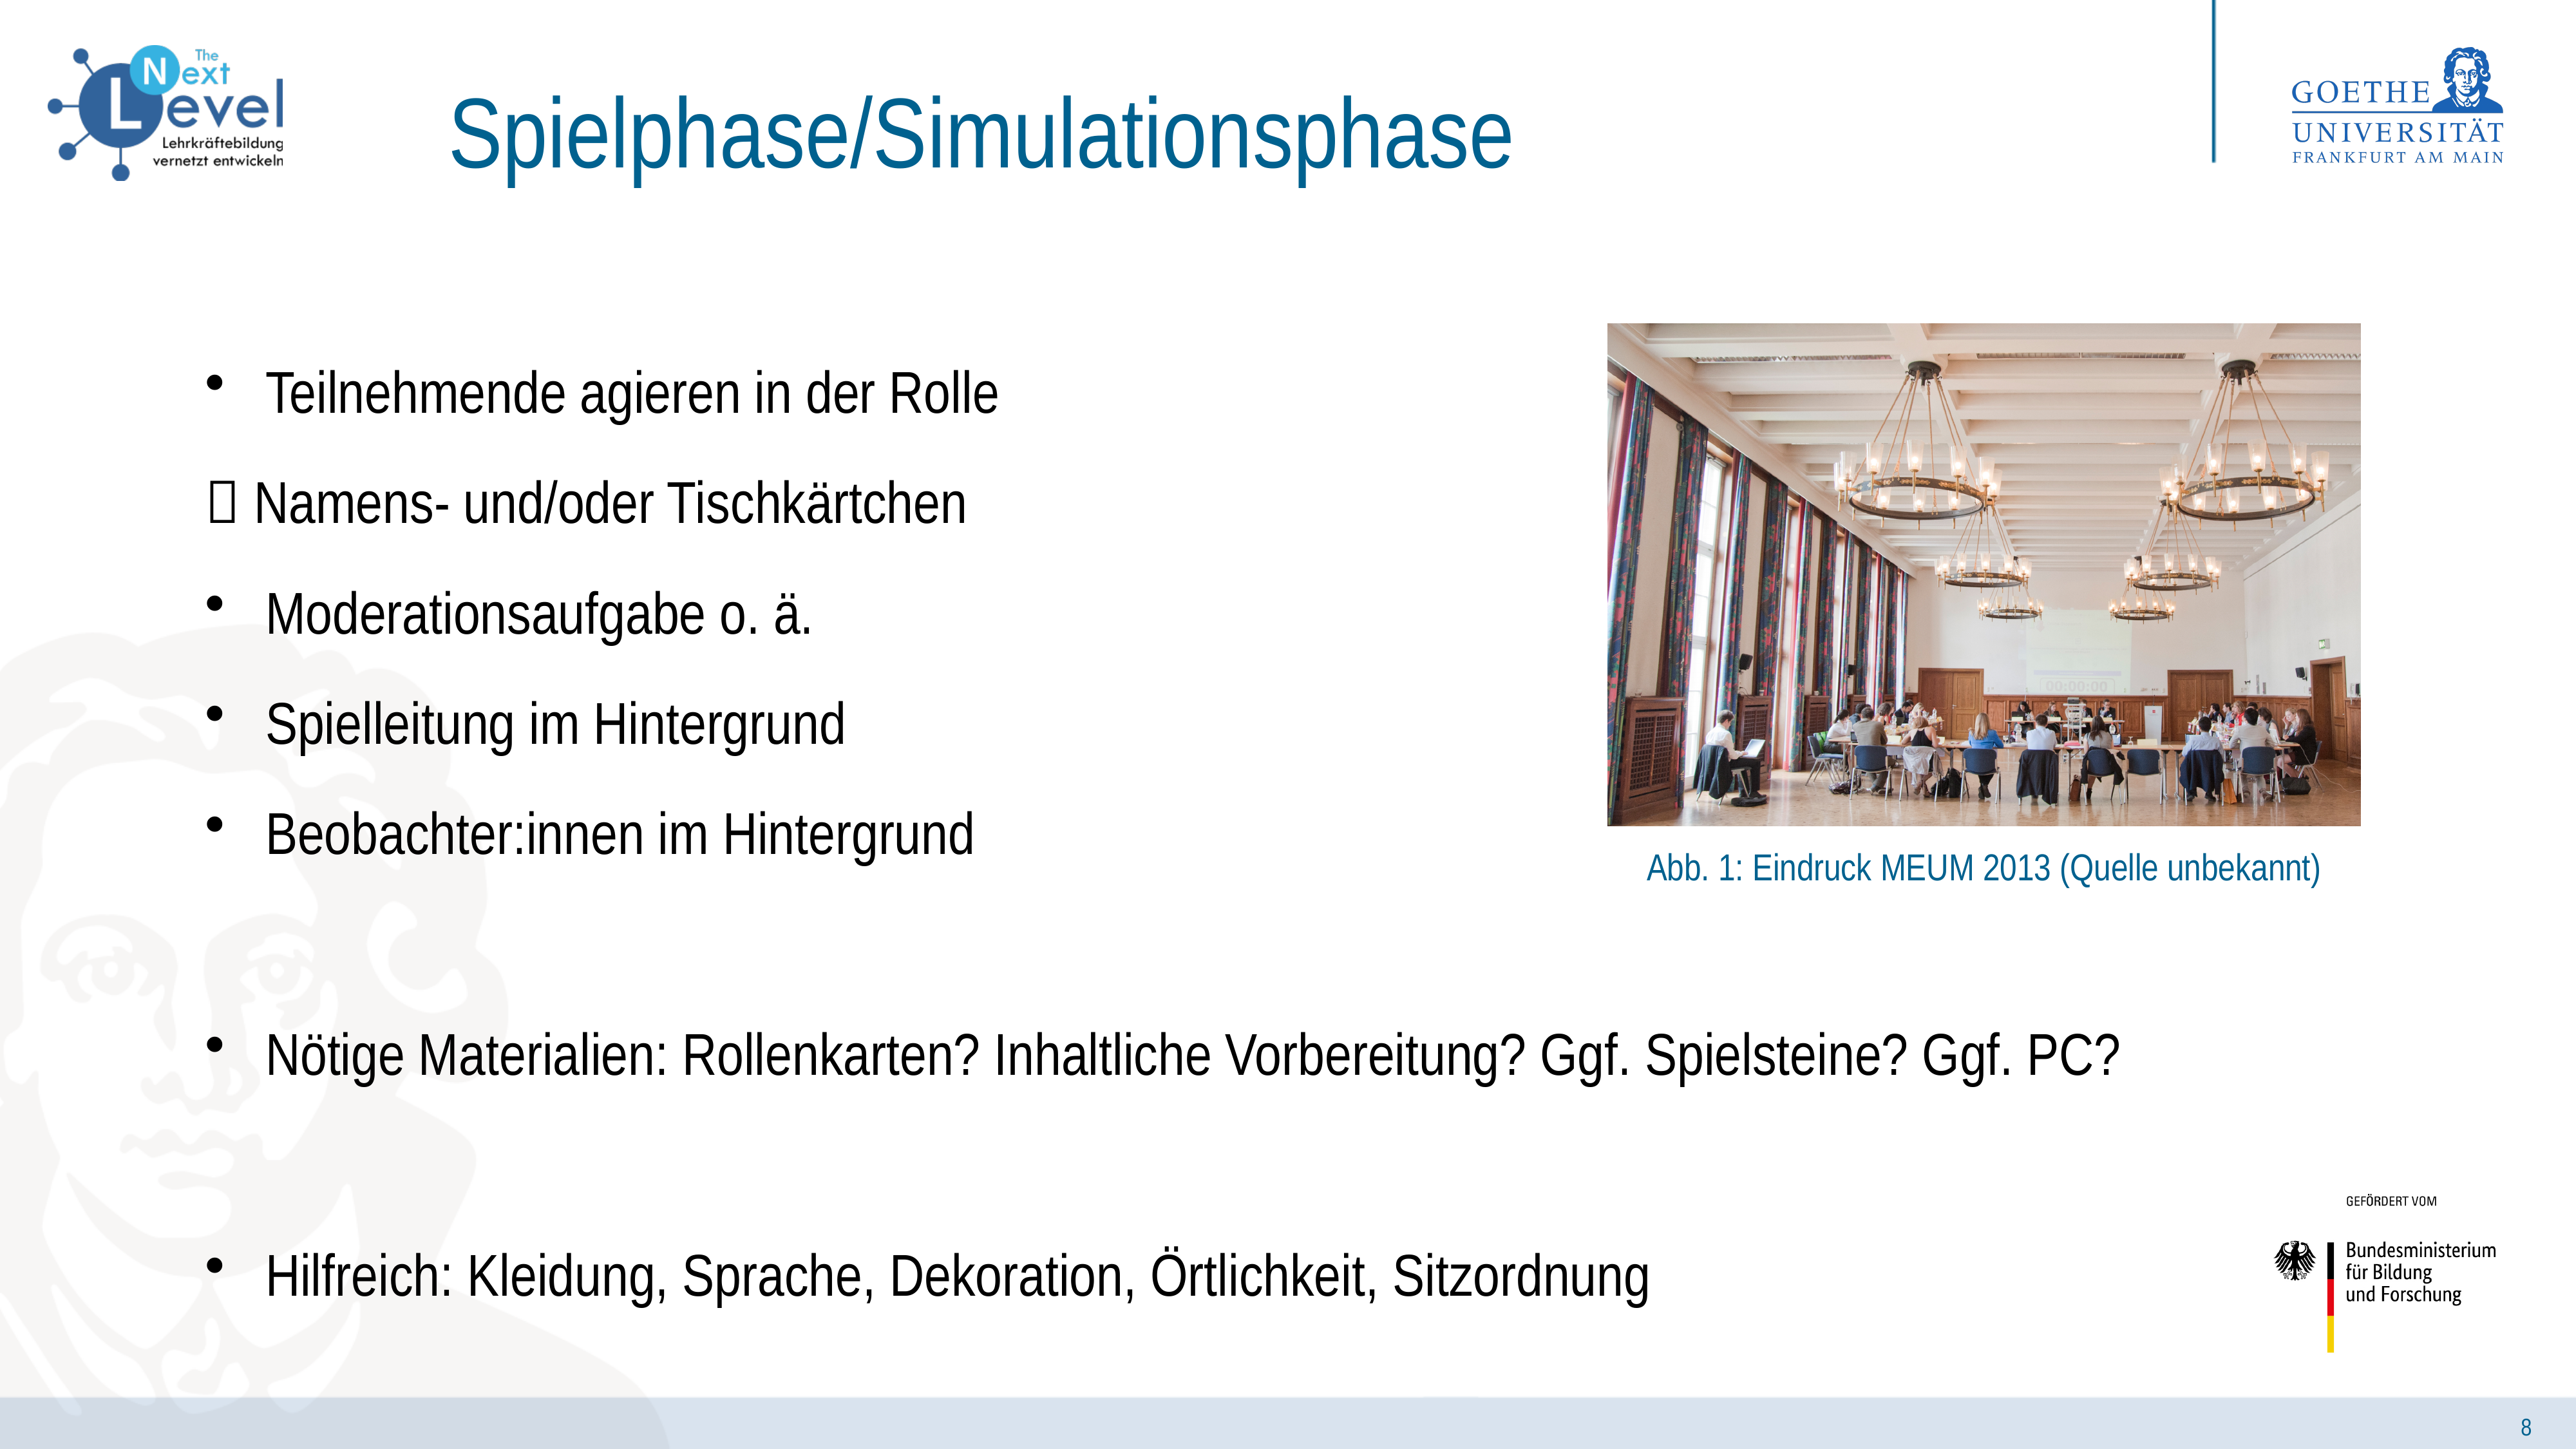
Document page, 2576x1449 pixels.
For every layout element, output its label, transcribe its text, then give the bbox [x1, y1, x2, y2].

list Teilnehmende agieren in der Rolle  Namens- und/oder Tischkärtchen Moderationsaufgabe o. ä. Spielleitung im Hintergrund Beobachter:innen im Hintergrund Nötige Materialien: Rollenkarten? Inhaltliche Vorbereitung? Ggf. Spielsteine? Ggf. PC? Hilfreich: Kleidung, Sprache, Dekoration, Örtlichkeit, Sitzordnung [200, 313, 2195, 1355]
title Spielphase/Simulationsphase [443, 20, 2195, 193]
slide_number 8 [2503, 1406, 2537, 1446]
text_box Abb. 1: Eindruck MEUM 2013 (Quelle unbekannt) [1613, 838, 2355, 893]
picture [0, 0, 2576, 1449]
